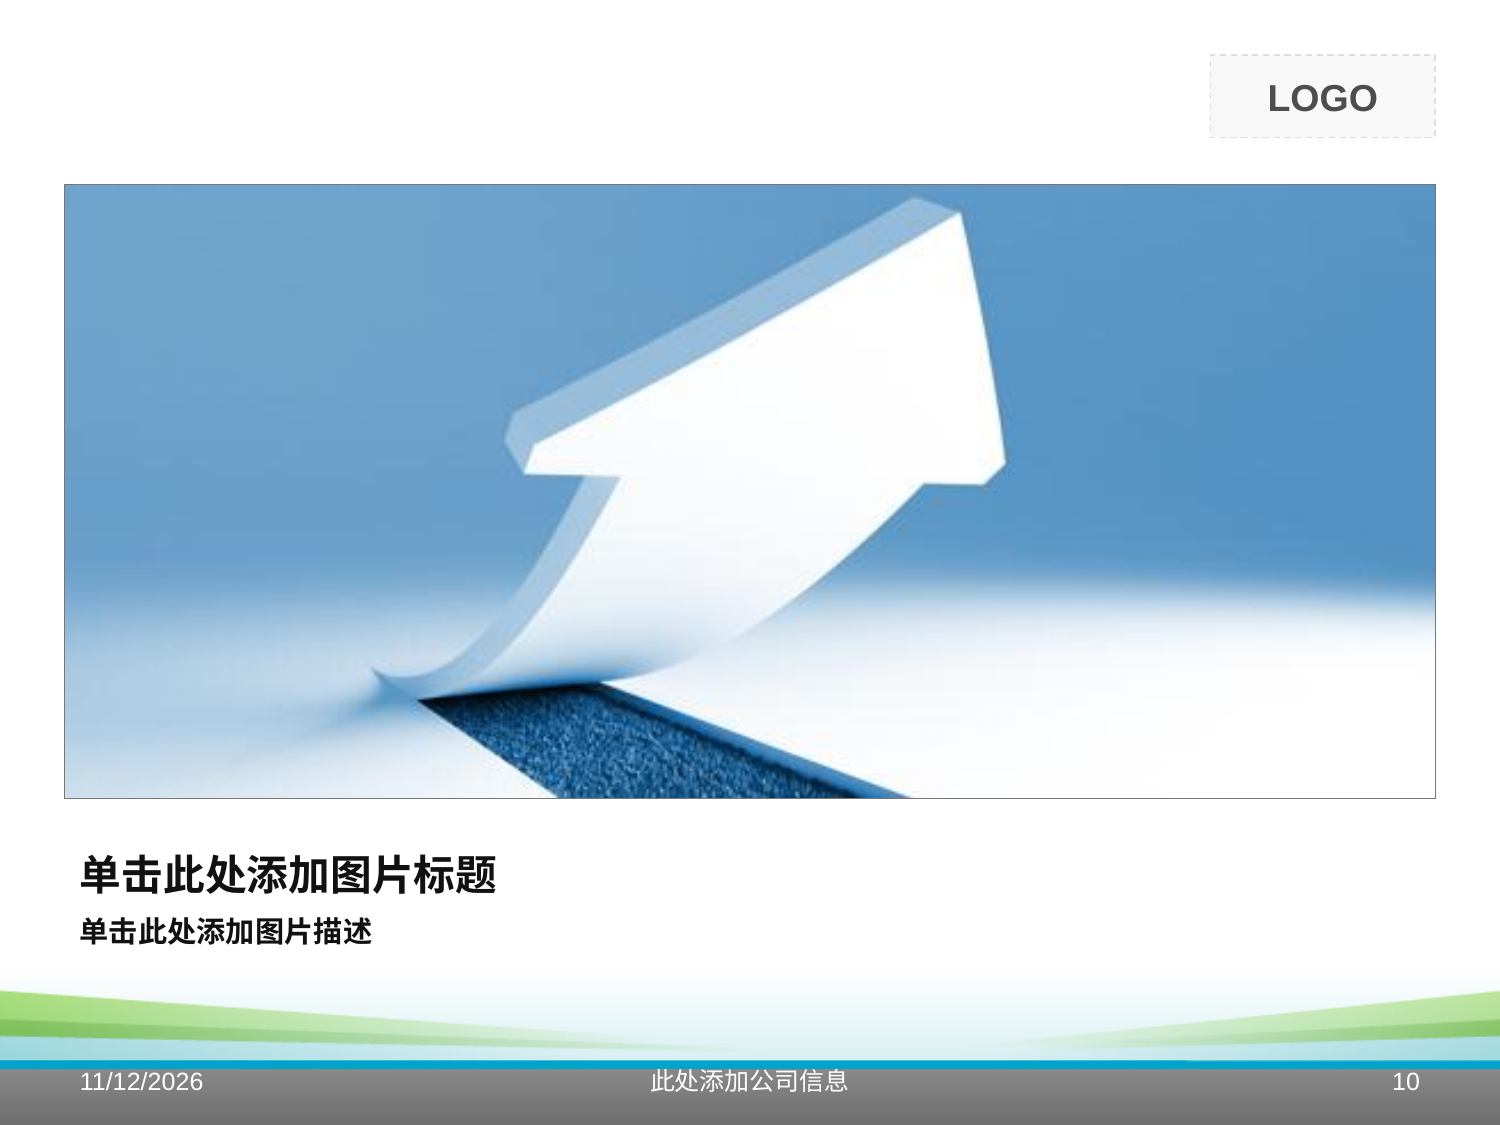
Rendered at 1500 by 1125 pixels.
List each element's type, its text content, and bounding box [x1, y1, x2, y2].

footer 此处添加公司信息 [512, 1058, 988, 1103]
title 单击此处添加图片标题 [64, 813, 1436, 906]
slide_number 10 [1085, 1058, 1436, 1103]
list 单击此处添加图片描述 [64, 906, 1436, 1039]
picture [0, 0, 1500, 1061]
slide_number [64, 1058, 415, 1103]
picture [0, 1069, 1500, 1125]
